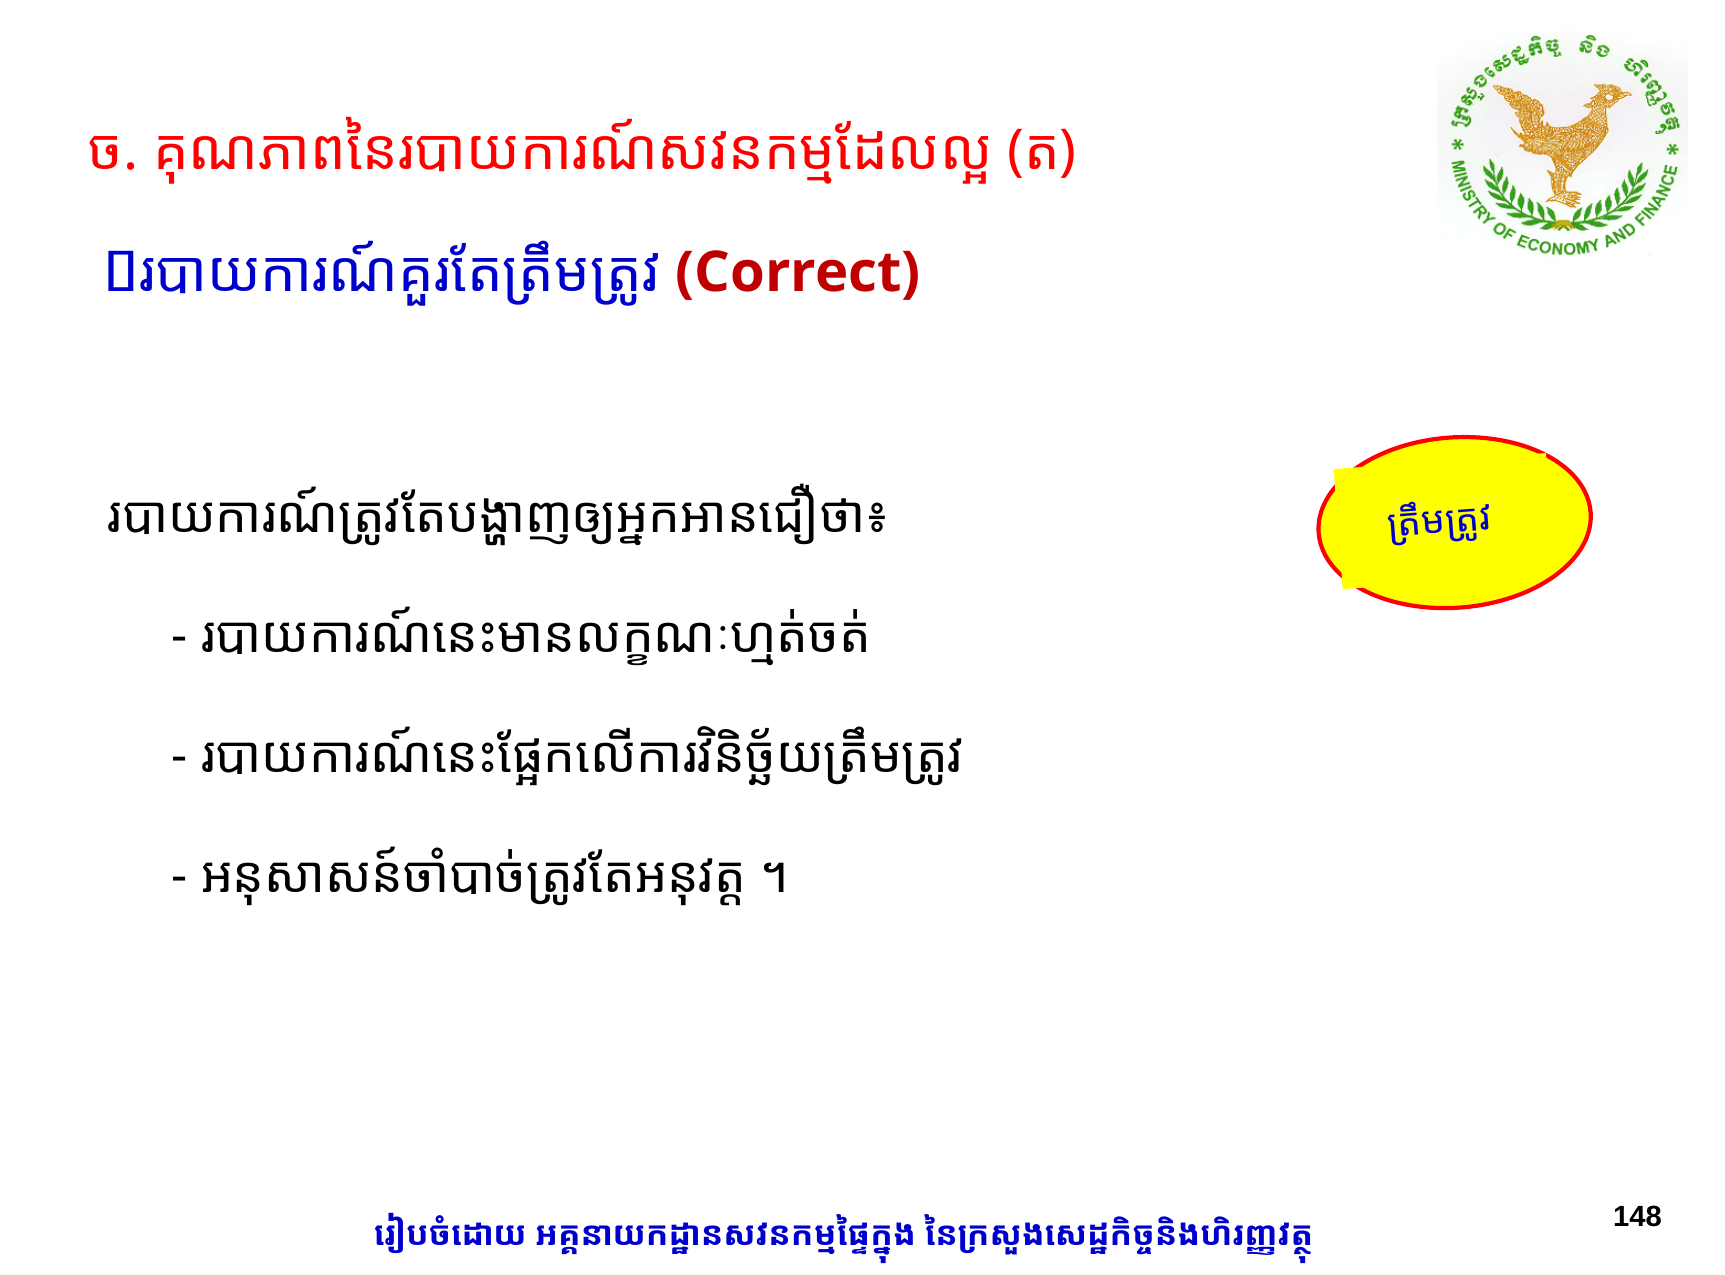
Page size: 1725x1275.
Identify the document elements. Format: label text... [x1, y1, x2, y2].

text_box របាយការណ៍ត្រូវតែបង្ហាញឲ្យអ្នកអានជឿថា៖ - របាយការណ៍នេះមានលក្ខណៈហ្មត់ចត់ - របាយការណ៍នេះផ្អែកលើការវិនិច្ឆ័យត្រឹមត្រូវ - អនុសាសន៍ចាំបាច់ត្រូវតែអនុវត្ត ។ [90, 414, 1557, 1024]
text_box ច. គុណភាពនៃរបាយការណ៍សវនកម្មដែលល្អ (ត) [71, 70, 1485, 213]
text_box របាយការណ៍គួរតែត្រឹមត្រូវ (Correct) [86, 226, 1280, 341]
picture [1437, 28, 1688, 270]
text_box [1317, 437, 1592, 608]
